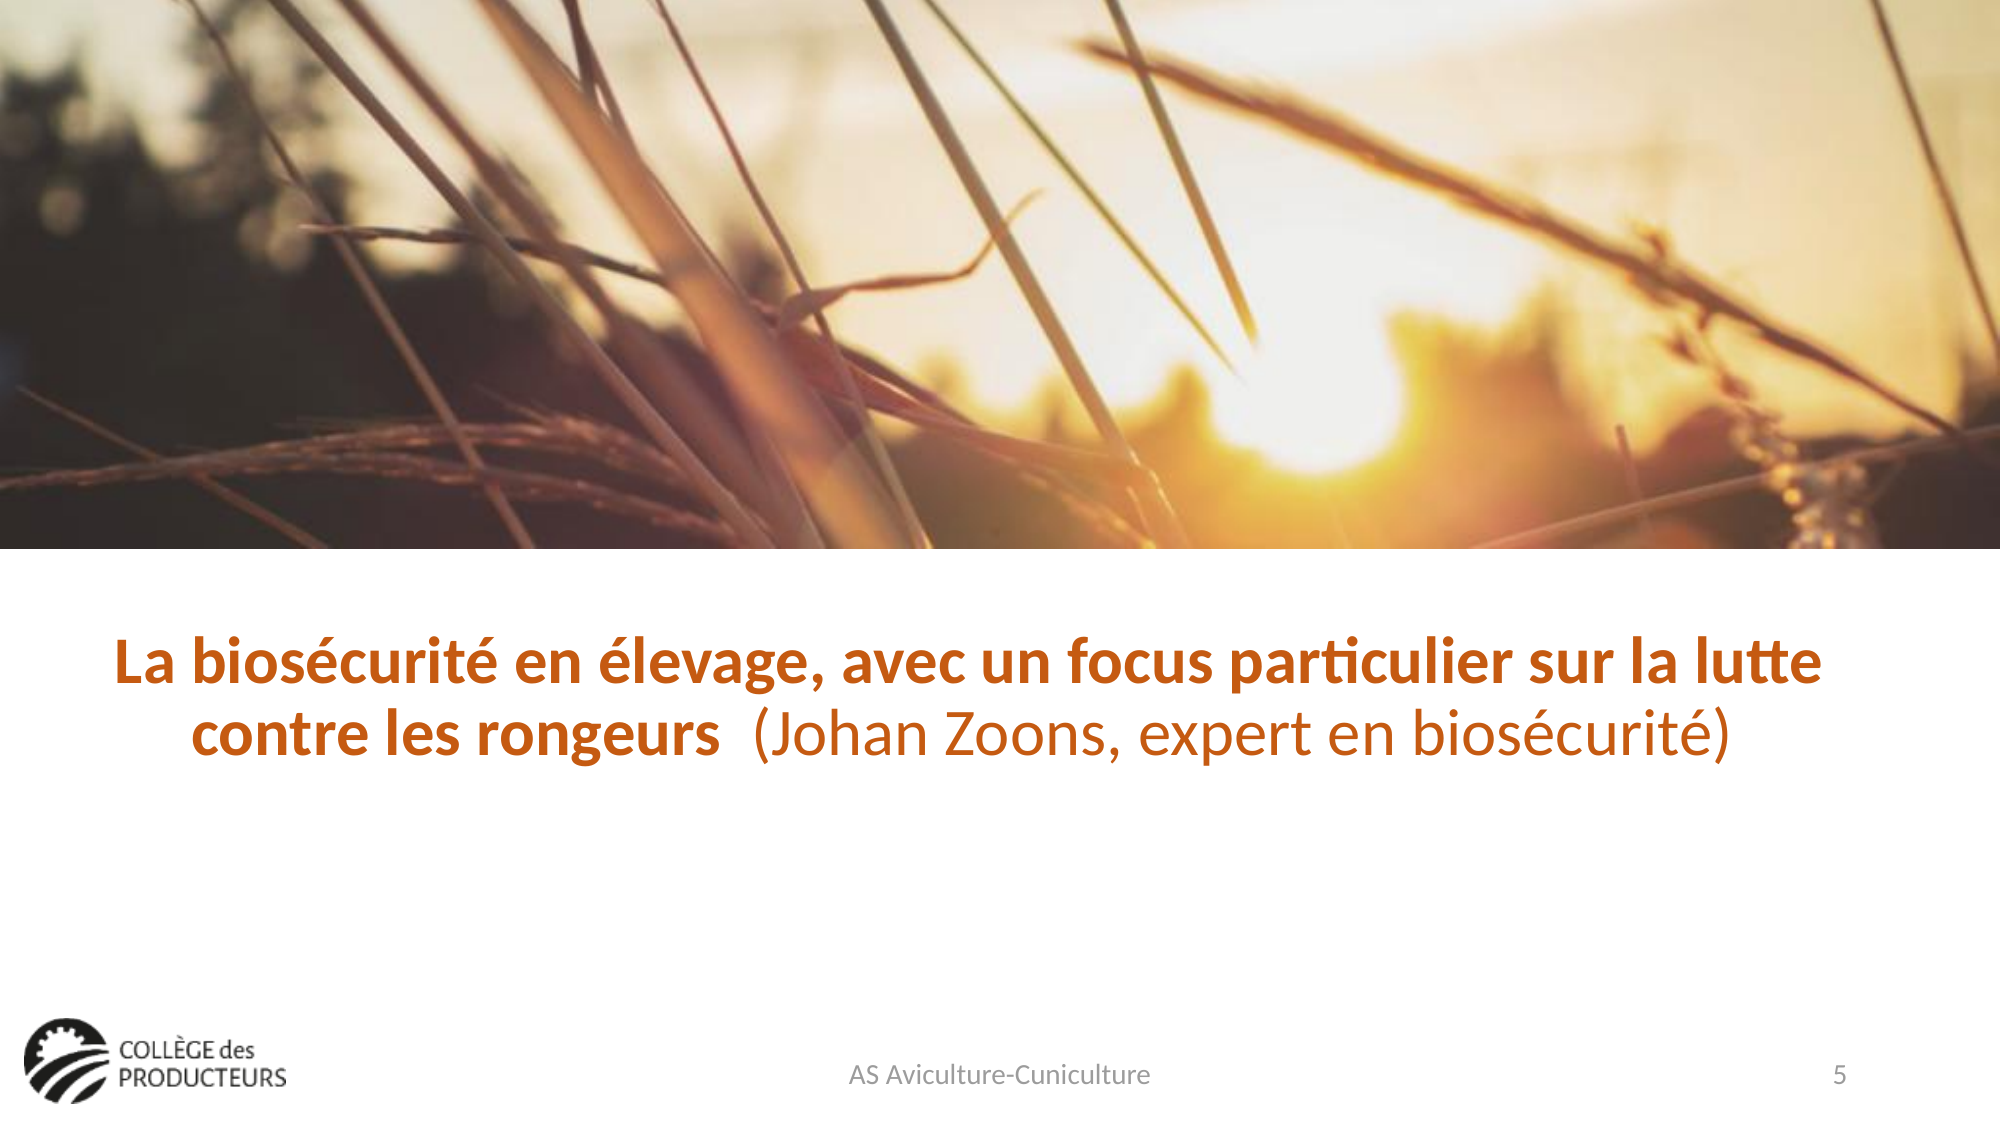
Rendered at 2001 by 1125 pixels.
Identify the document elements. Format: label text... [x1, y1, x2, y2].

picture [0, 0, 2000, 549]
slide_number 5 [1412, 1042, 1863, 1103]
footer AS Aviculture-Cuniculture [662, 1042, 1338, 1103]
picture [24, 1018, 286, 1104]
list La biosécurité en élevage, avec un focus particulier sur la lutte contre les rongeurs (Johan Zoons, expert en biosécurité) [43, 618, 1896, 862]
